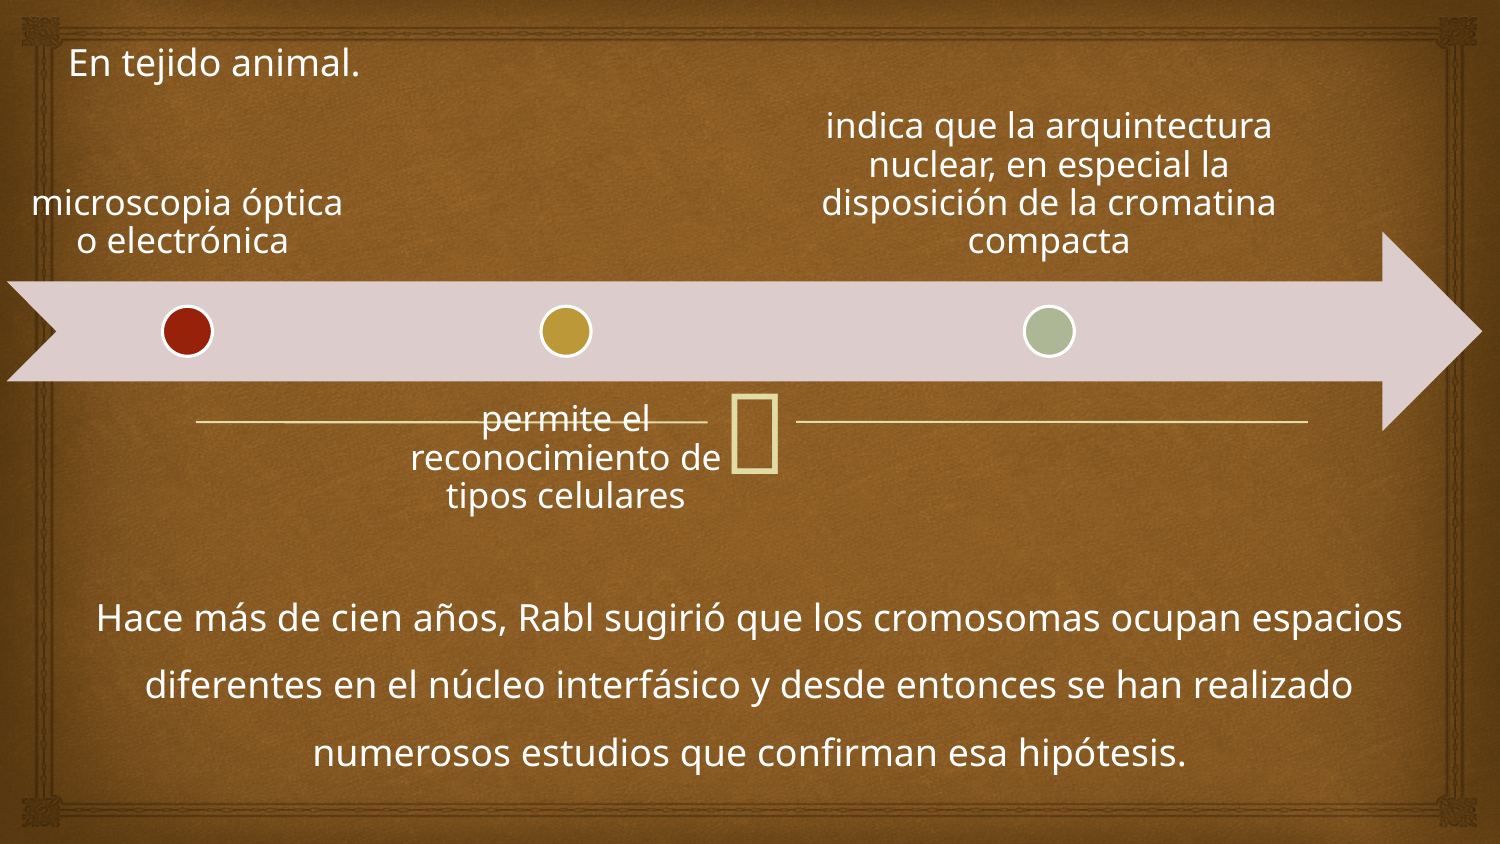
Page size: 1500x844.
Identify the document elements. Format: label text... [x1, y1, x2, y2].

picture [0, 0, 1500, 844]
text_box En tejido animal. [53, 32, 467, 79]
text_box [6, 80, 1483, 582]
text_box Hace más de cien años, Rabl sugirió que los cromosomas ocupan espacios diferentes en el núcleo interfásico y desde entonces se han realizado numerosos estudios que confirman esa hipótesis. [53, 592, 1447, 781]
